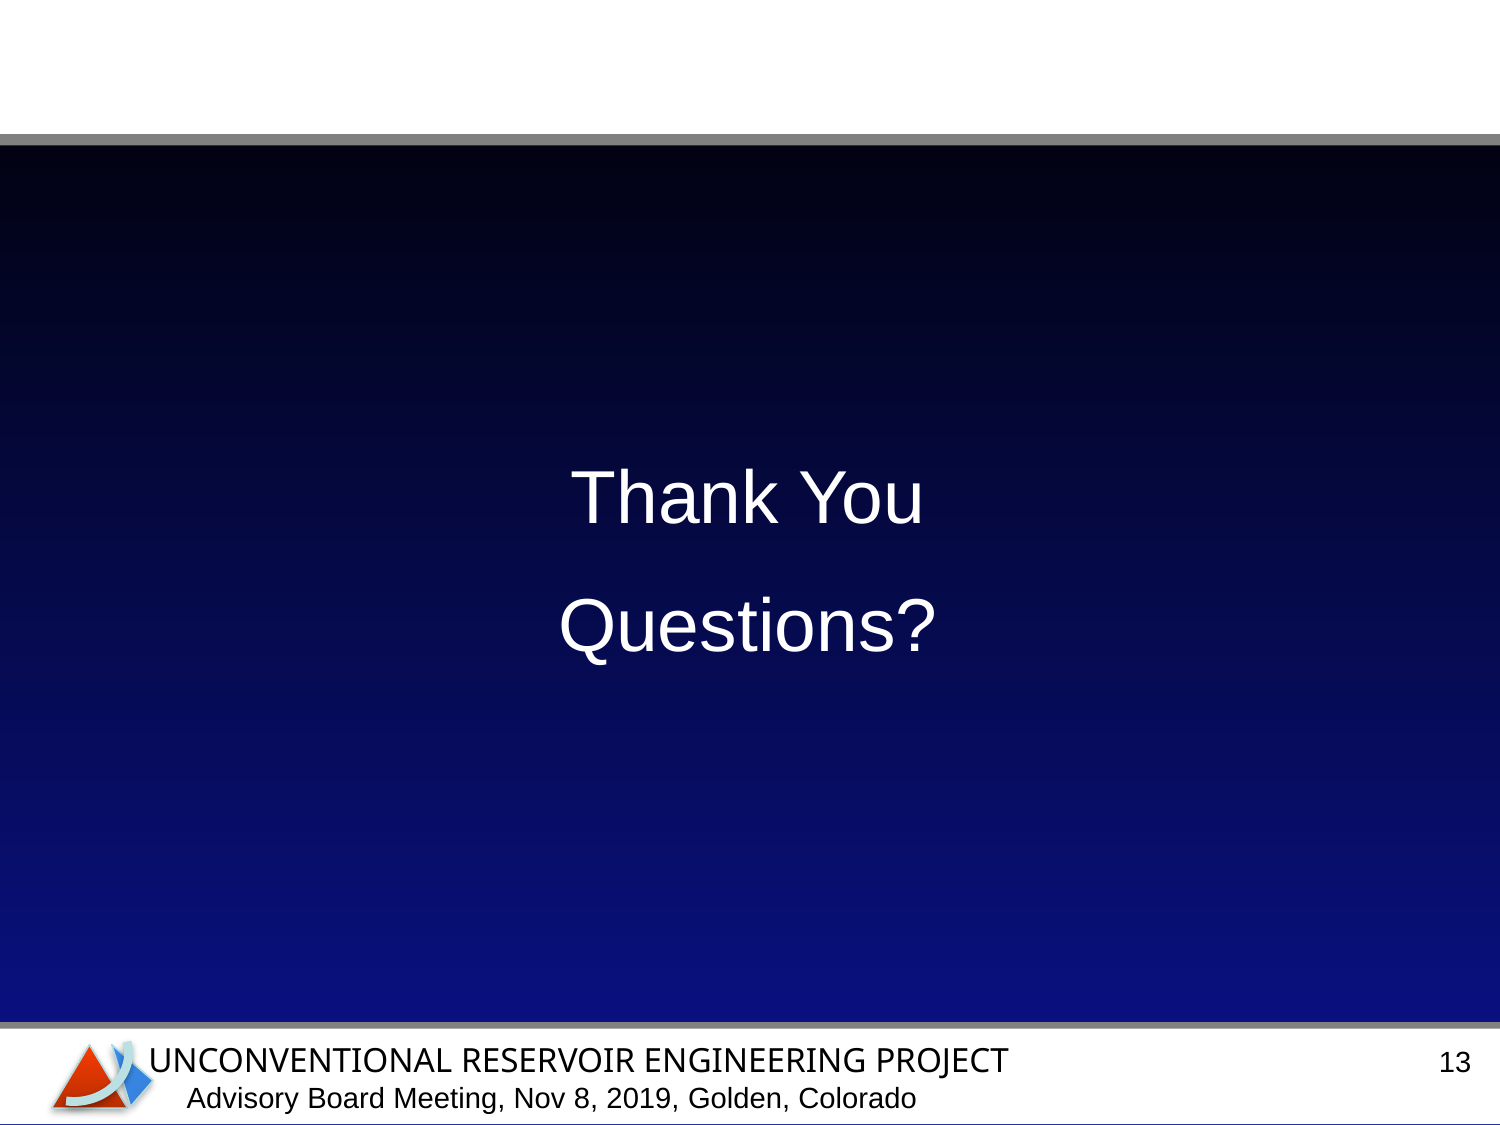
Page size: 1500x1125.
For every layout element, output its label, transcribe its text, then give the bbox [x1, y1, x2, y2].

text_box [0, 1028, 1500, 1125]
text_box [0, 0, 1500, 134]
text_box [22, 1007, 149, 1109]
text_box [0, 134, 1500, 146]
text_box [0, 1022, 17, 1028]
text_box Advisory Board Meeting, Nov 8, 2019, Golden, Colorado [171, 1072, 933, 1123]
slide_number 13 [1173, 1036, 1487, 1112]
text_box UNCONVENTIONAL RESERVOIR ENGINEERING PROJECT [152, 1031, 1025, 1087]
text_box [152, 1022, 1500, 1028]
text_box Thank You Questions? [524, 441, 972, 674]
